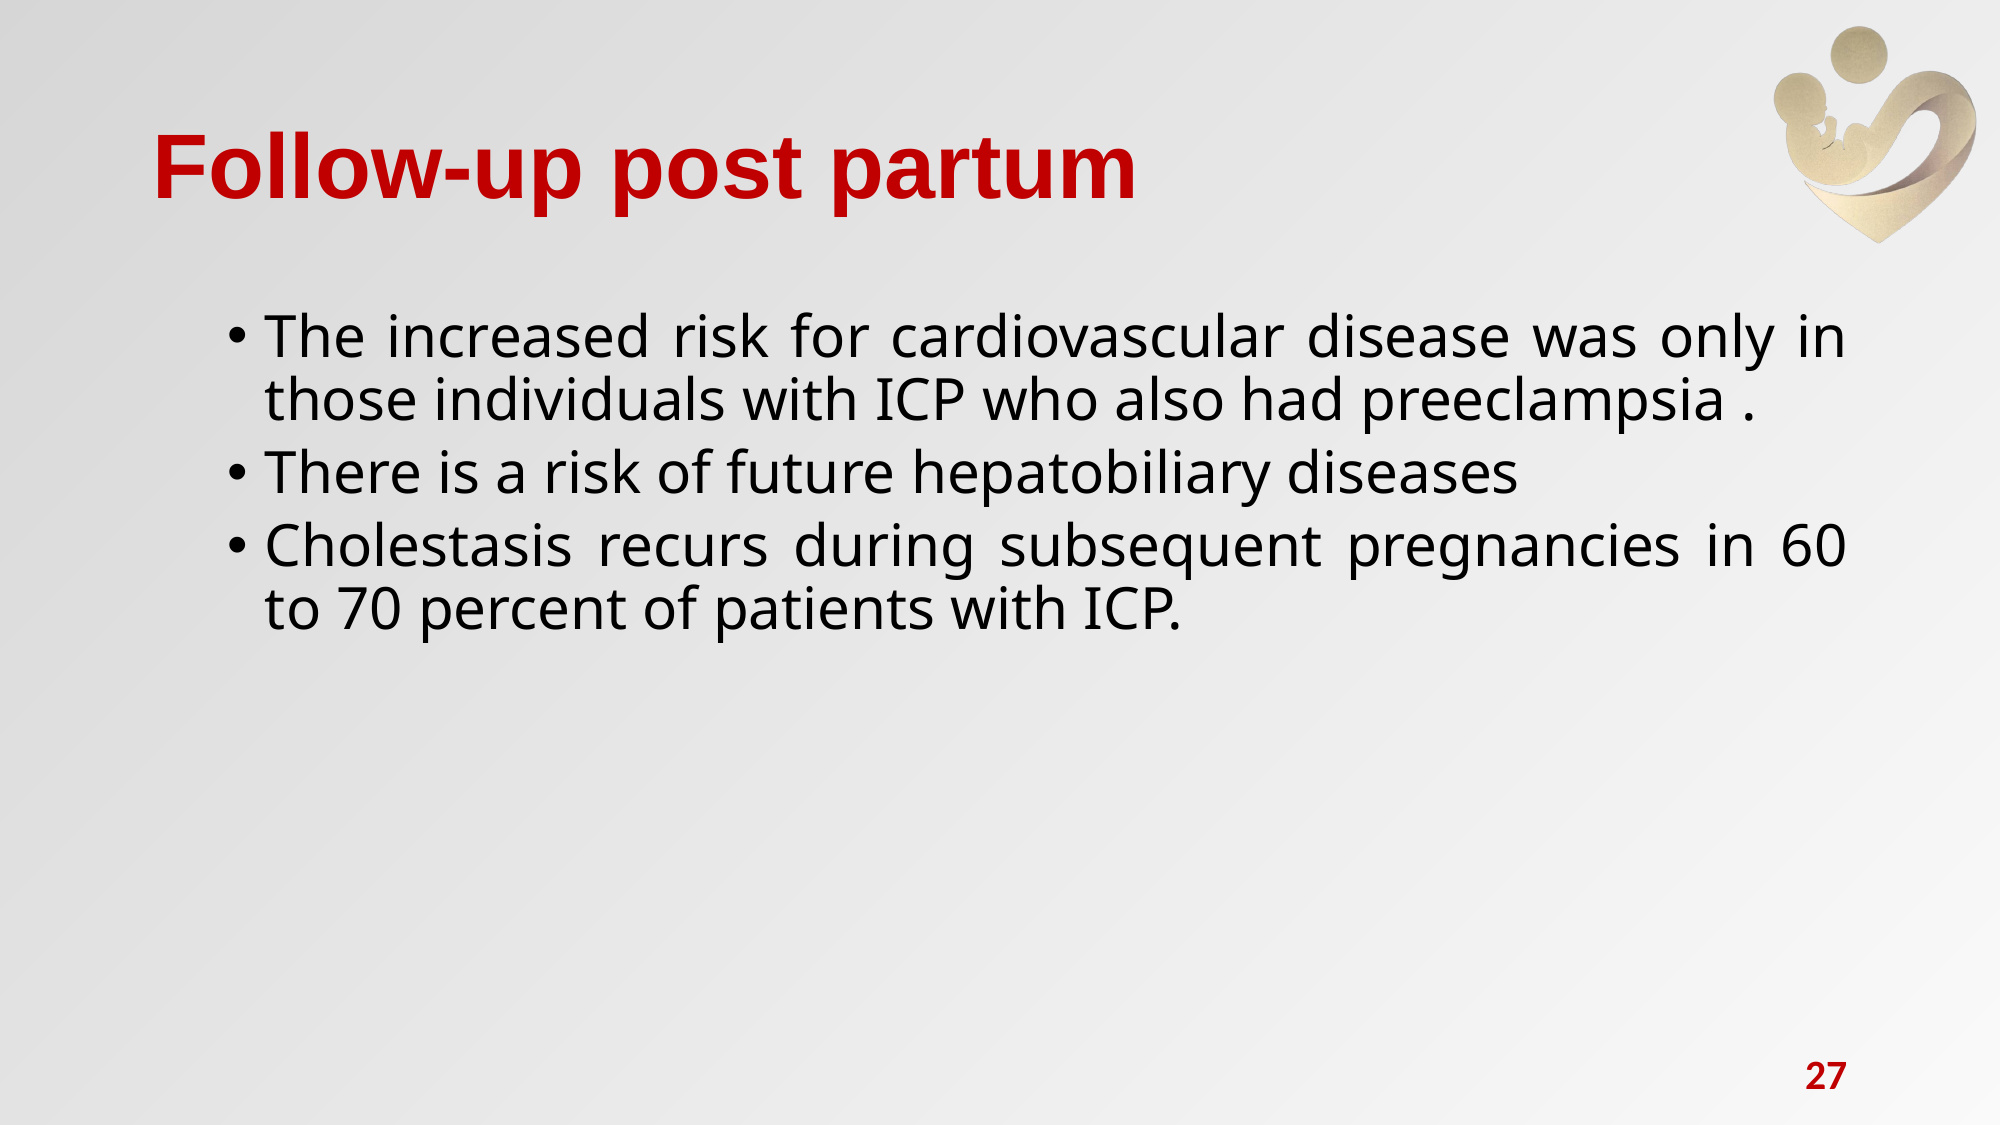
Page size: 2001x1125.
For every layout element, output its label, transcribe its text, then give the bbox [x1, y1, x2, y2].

list The increased risk for cardiovascular disease was only in those individuals with ICP who also had preeclampsia . There is a risk of future hepatobiliary diseases Cholestasis recurs during subsequent pregnancies in 60 to 70 percent of patients with ICP. [137, 299, 1863, 1014]
slide_number 27 [1412, 1042, 1863, 1103]
title Follow-up post partum [137, 59, 1863, 278]
picture [1768, 20, 1984, 250]
